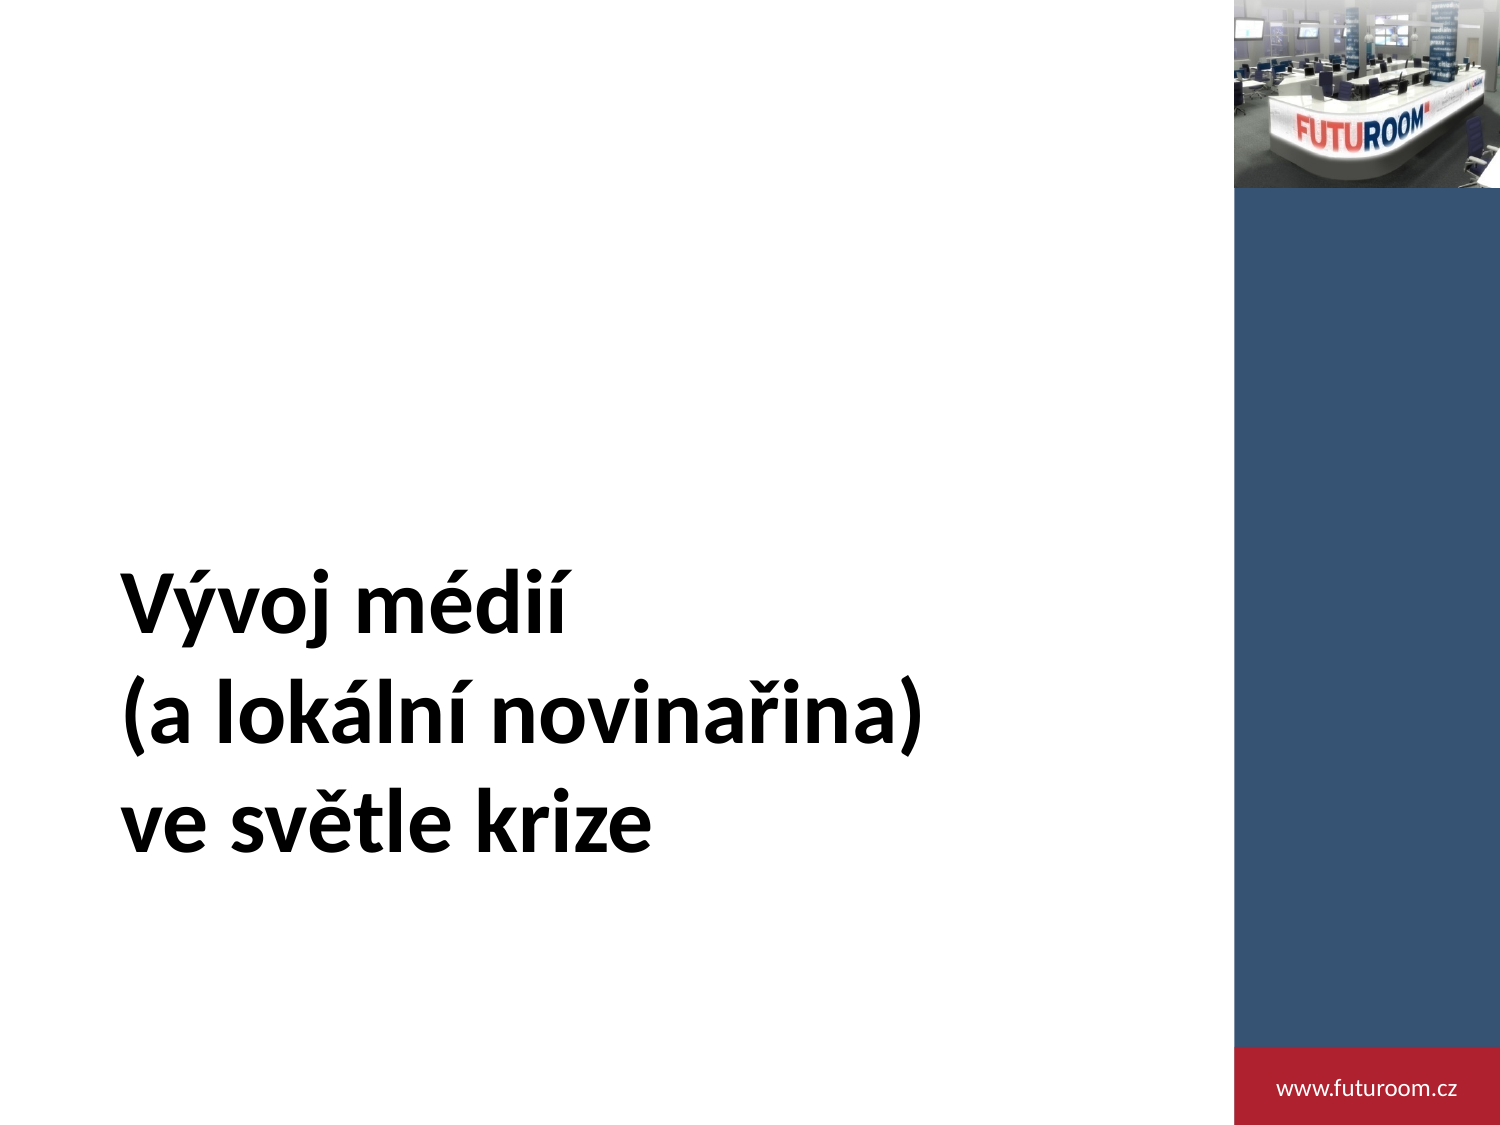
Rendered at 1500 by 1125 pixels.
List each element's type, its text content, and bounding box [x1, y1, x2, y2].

text_box www.futuroom.cz [1232, 1045, 1500, 1125]
text_box [1232, 195, 1500, 1045]
title Vývoj médií (a lokální novinařina) ve světle krize [105, 585, 1232, 828]
picture [1234, 0, 1500, 188]
